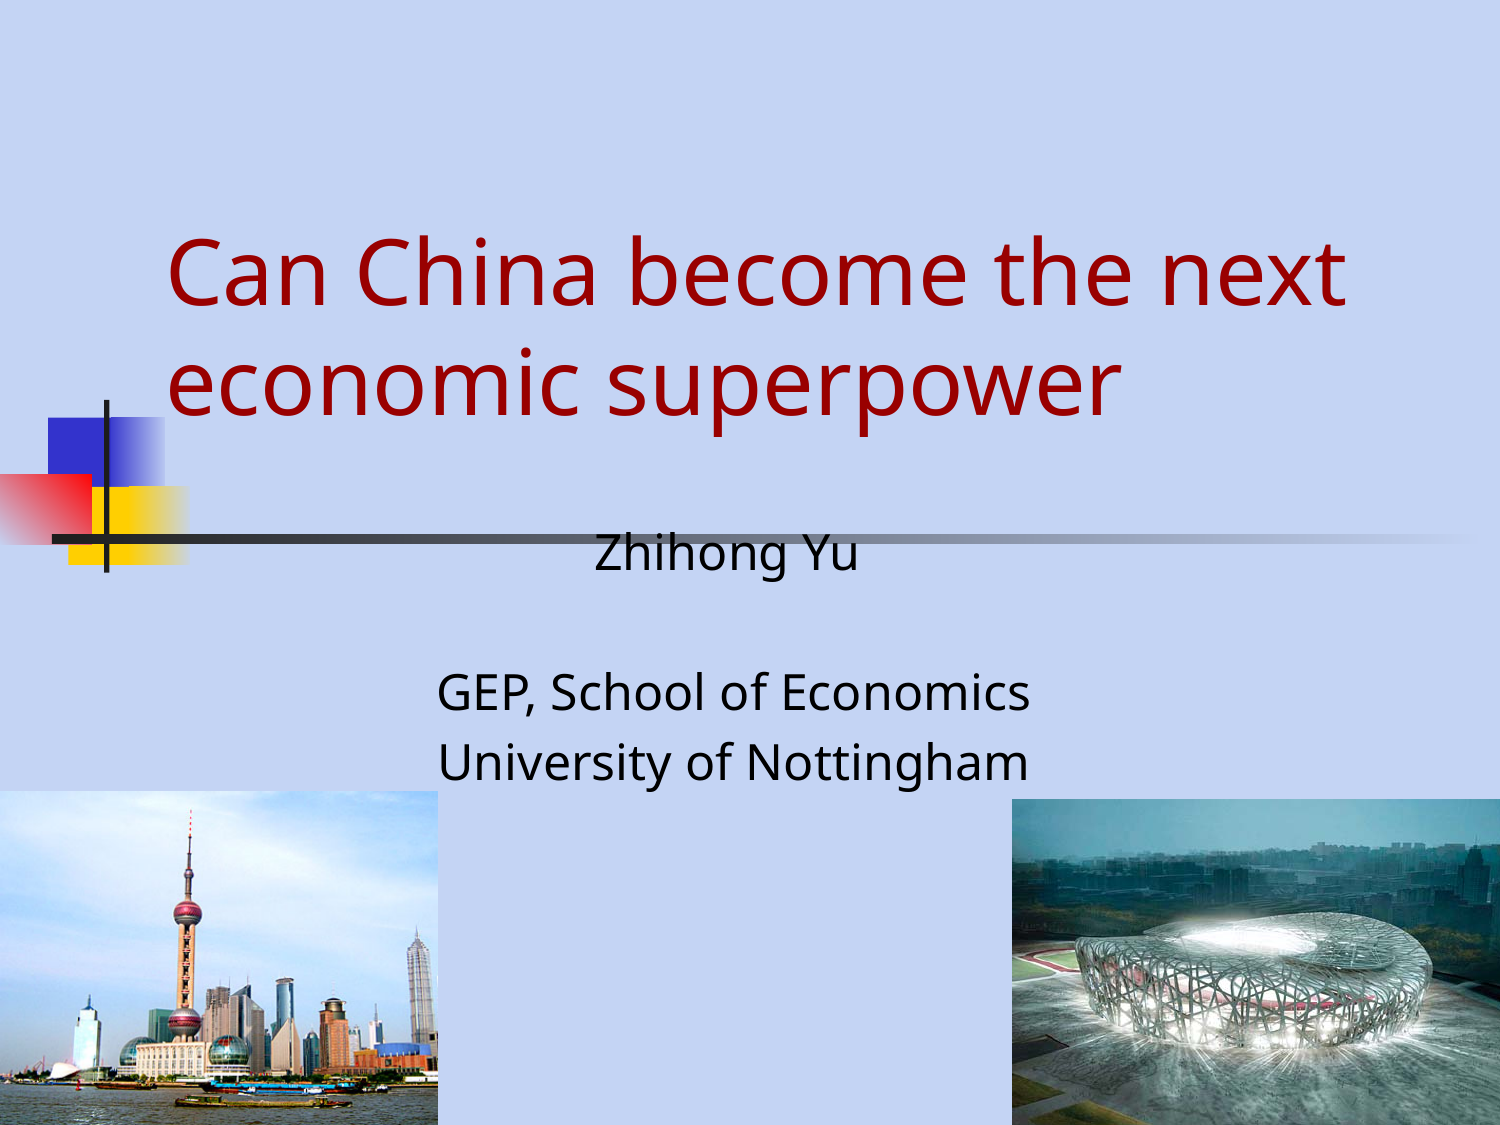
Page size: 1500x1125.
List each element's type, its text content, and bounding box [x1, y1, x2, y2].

picture [1012, 798, 1500, 1125]
title Can China become the next economic superpower [149, 274, 1500, 442]
picture [0, 791, 438, 1125]
subtitle Zhihong Yu GEP, School of Economics University of Nottingham [187, 512, 1281, 651]
